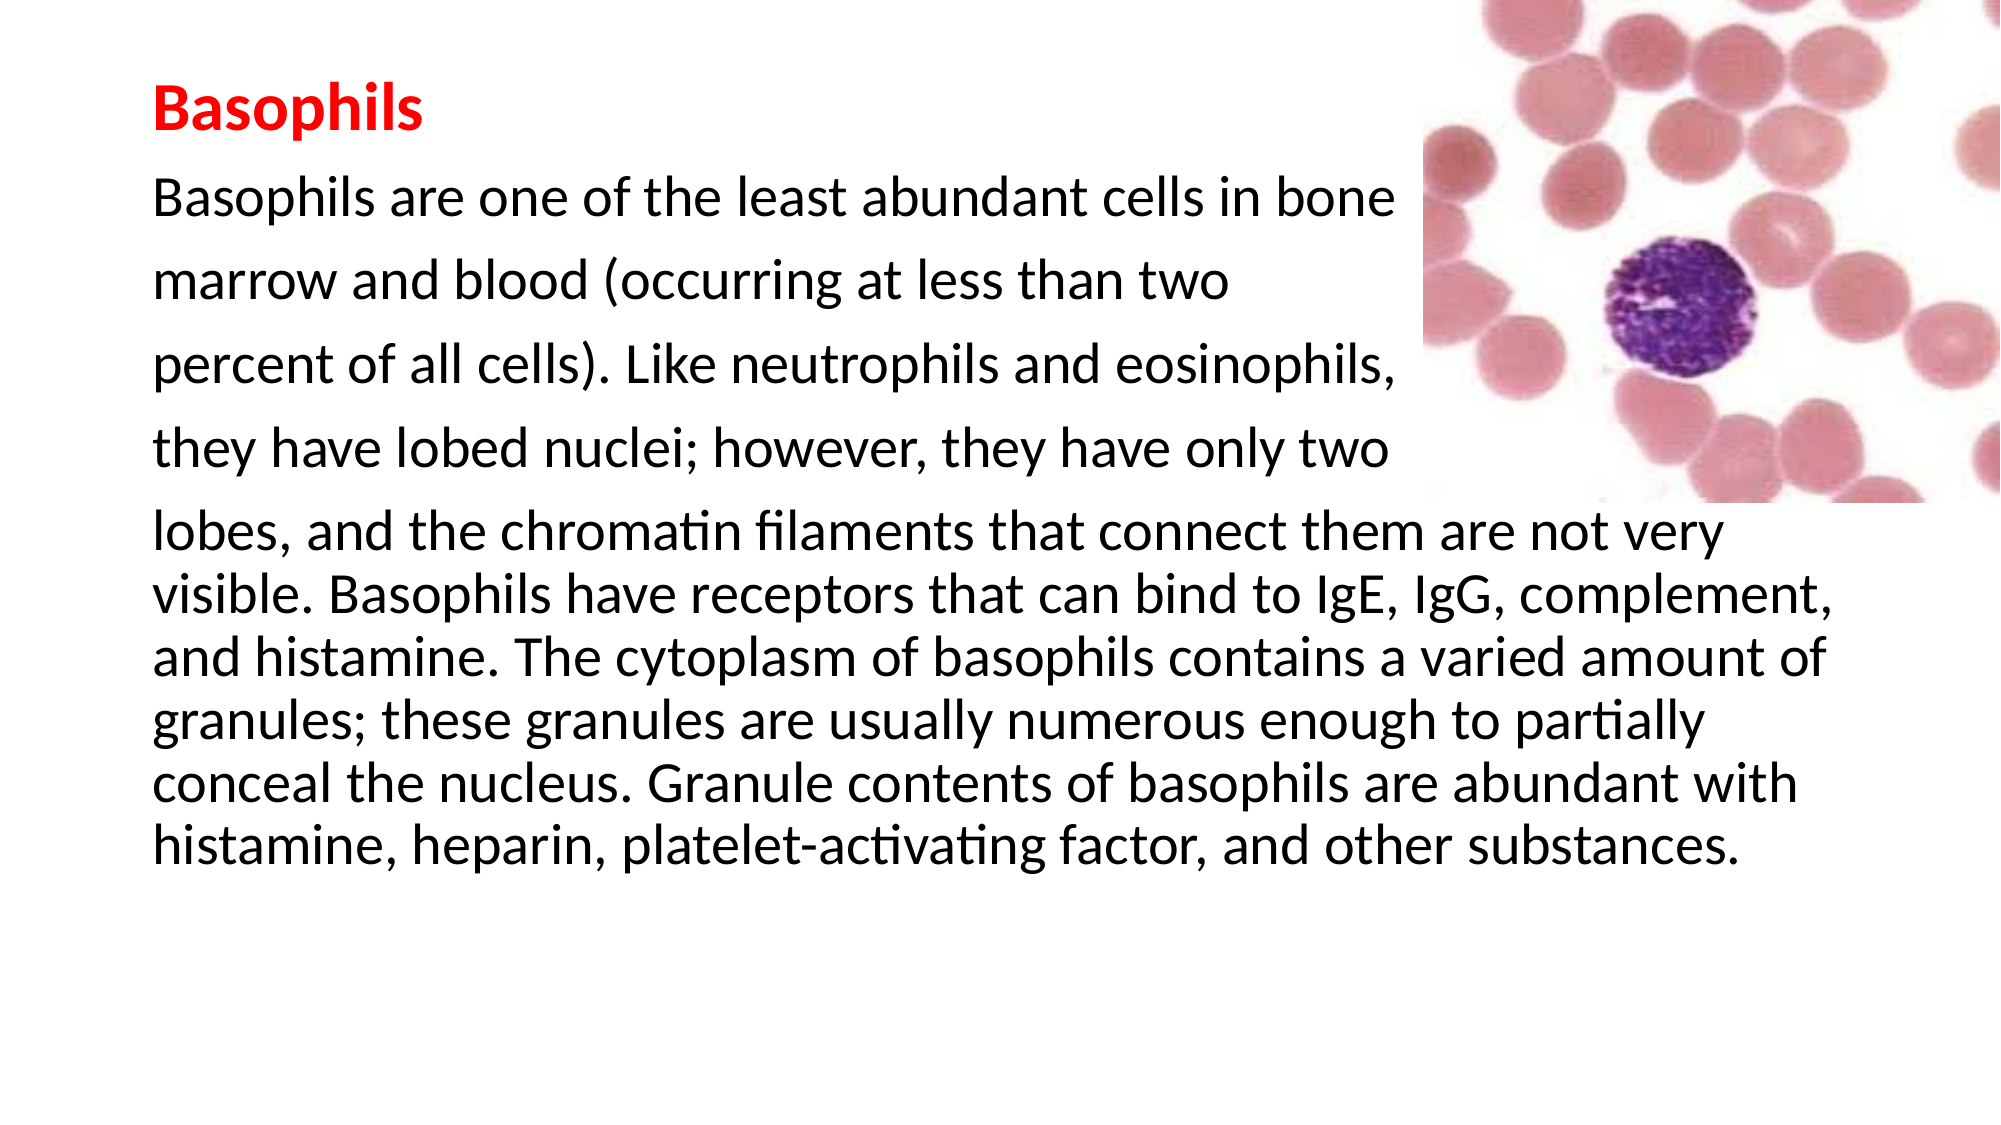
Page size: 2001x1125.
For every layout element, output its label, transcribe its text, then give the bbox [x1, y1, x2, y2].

picture [1423, 0, 2000, 503]
list Basophils Basophils are one of the least abundant cells in bone marrow and blood (occurring at less than two percent of all cells). Like neutrophils and eosinophils, they have lobed nuclei; however, they have only two lobes, and the chromatin filaments that connect them are not very visible. Basophils have receptors that can bind to IgE, IgG, complement, and histamine. The cytoplasm of basophils contains a varied amount of granules; these granules are usually numerous enough to partially conceal the nucleus. Granule contents of basophils are abundant with histamine, heparin, platelet-activating factor, and other substances. [137, 63, 1863, 1069]
